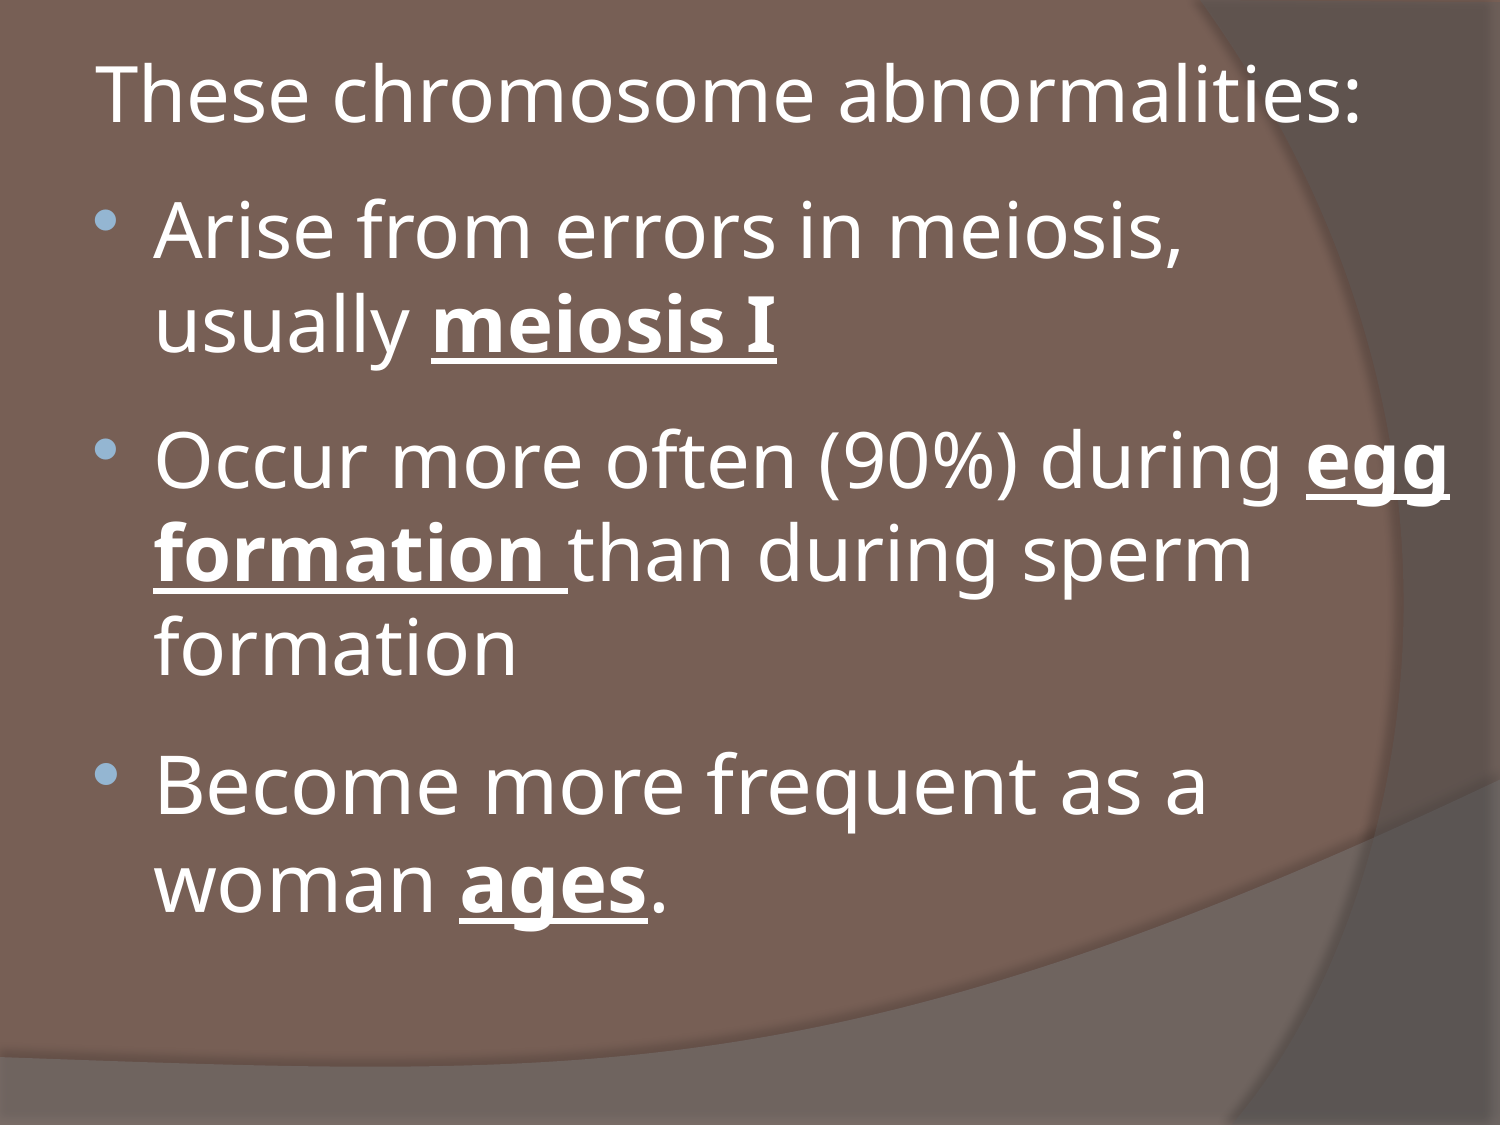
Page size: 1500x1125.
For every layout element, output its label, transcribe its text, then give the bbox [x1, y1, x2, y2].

list These chromosome abnormalities: Arise from errors in meiosis, usually meiosis I Occur more often (90%) during egg formation than during sperm formation Become more frequent as a woman ages. [75, 37, 1475, 1063]
